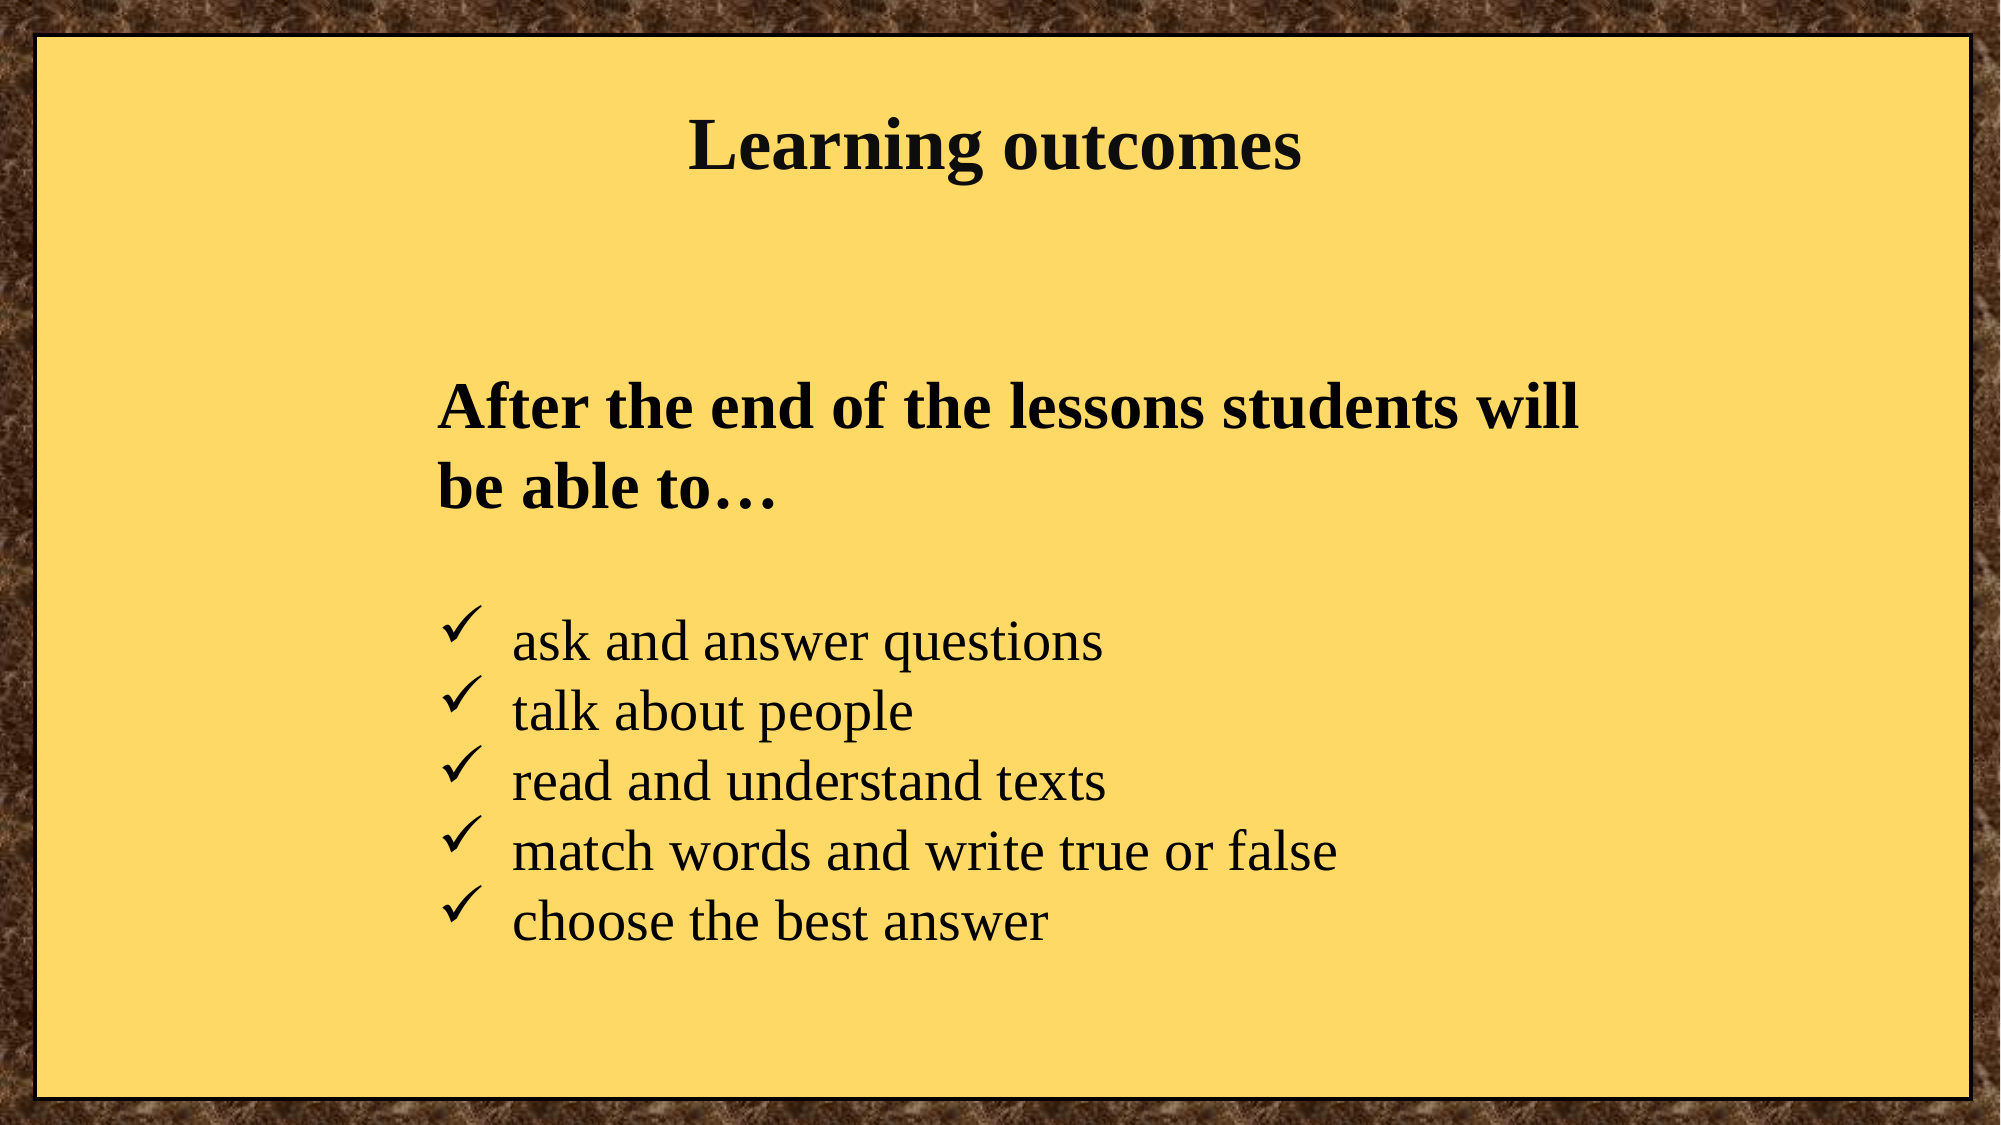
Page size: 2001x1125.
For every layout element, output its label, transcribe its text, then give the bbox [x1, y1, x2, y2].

text_box Learning outcomes [612, 78, 1358, 194]
picture [0, 0, 2001, 1125]
text_box [34, 34, 1972, 1100]
text_box After the end of the lessons students will be able to… ask and answer questions talk about people read and understand texts match words and write true or false choose the best answer [423, 354, 1645, 1040]
